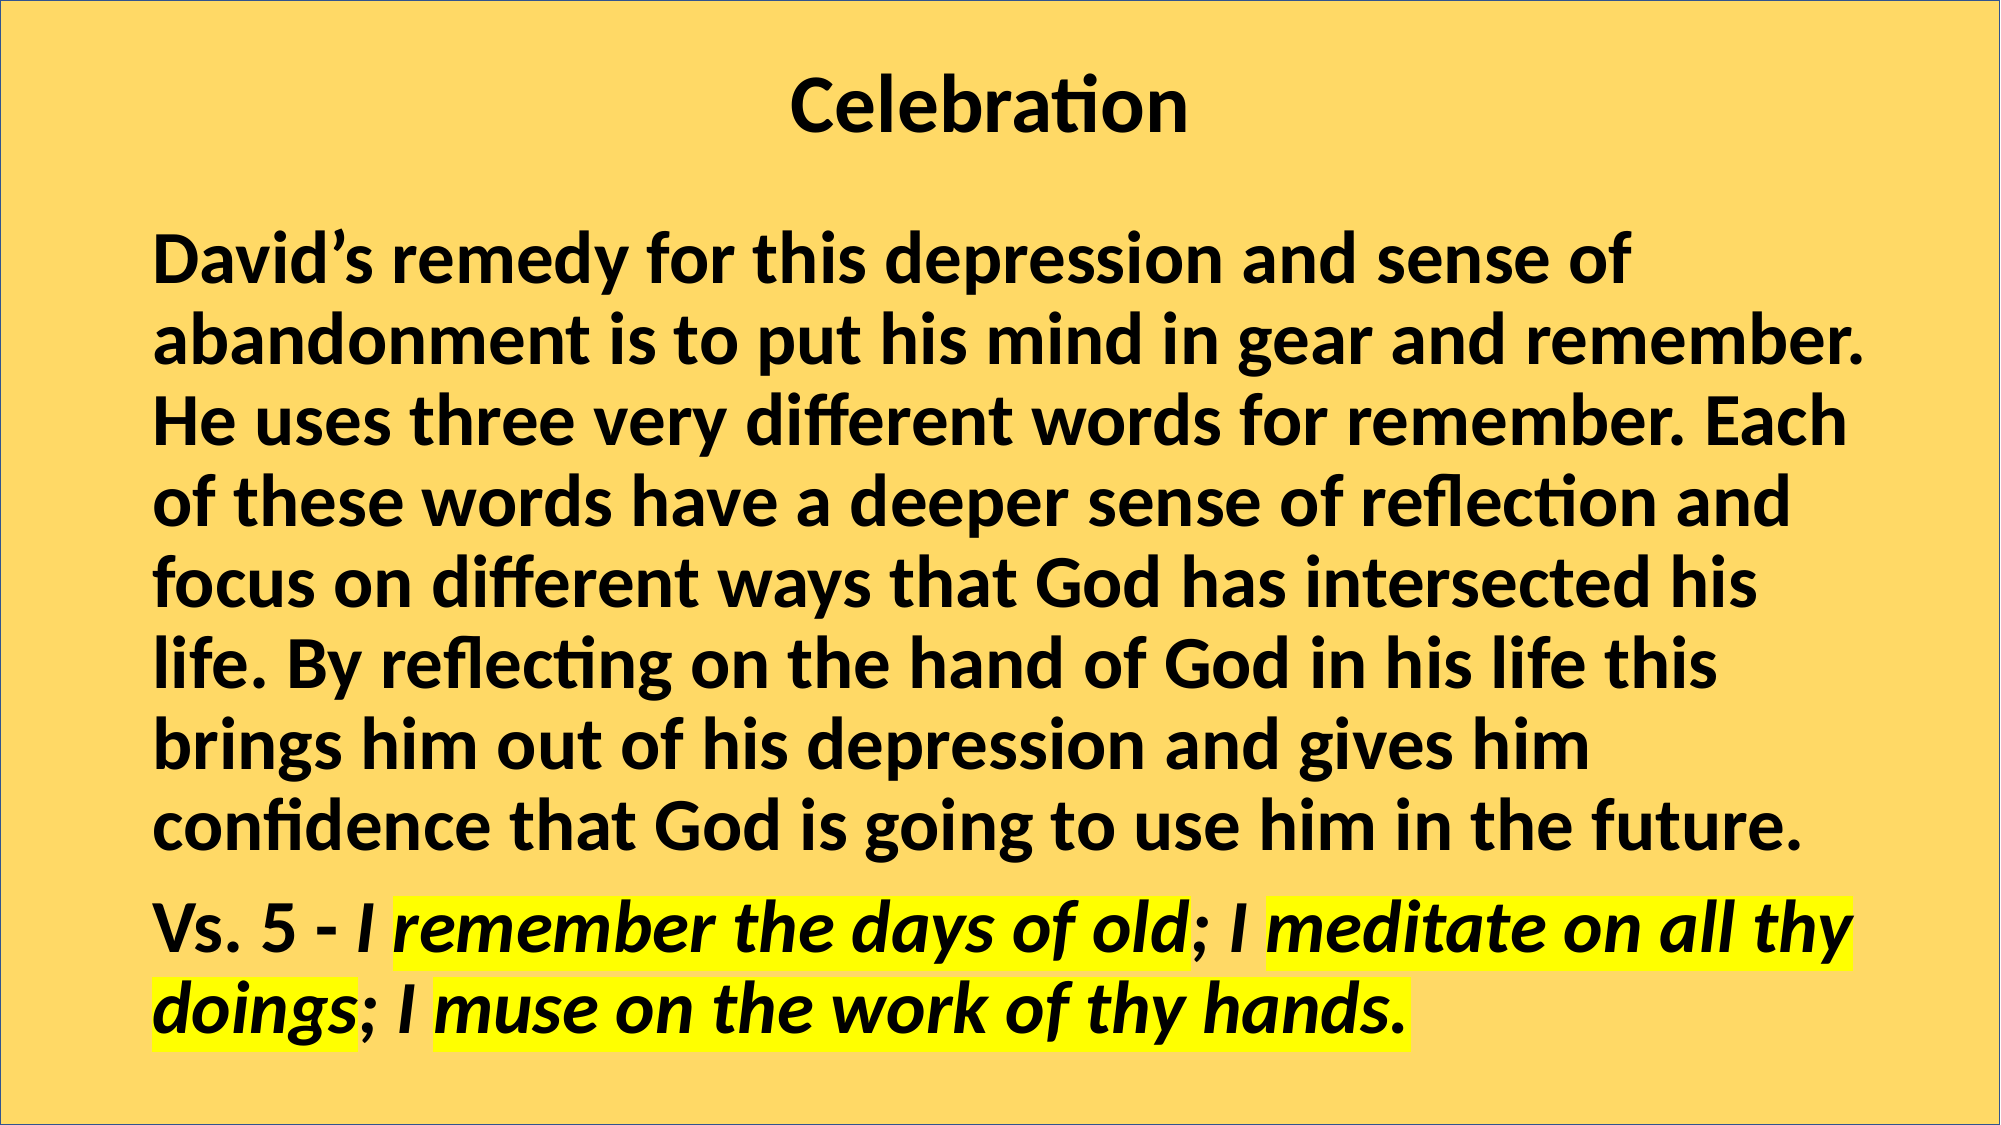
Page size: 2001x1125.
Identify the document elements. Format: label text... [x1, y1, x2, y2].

list David’s remedy for this depression and sense of abandonment is to put his mind in gear and remember. He uses three very different words for remember. Each of these words have a deeper sense of reflection and focus on different ways that God has intersected his life. By reflecting on the hand of God in his life this brings him out of his depression and gives him confidence that God is going to use him in the future. Vs. 5 - I remember the days of old; I meditate on all thy doings; I muse on the work of thy hands. [137, 211, 1889, 1093]
text_box [0, 0, 2000, 1125]
title Celebration [137, 48, 1863, 163]
